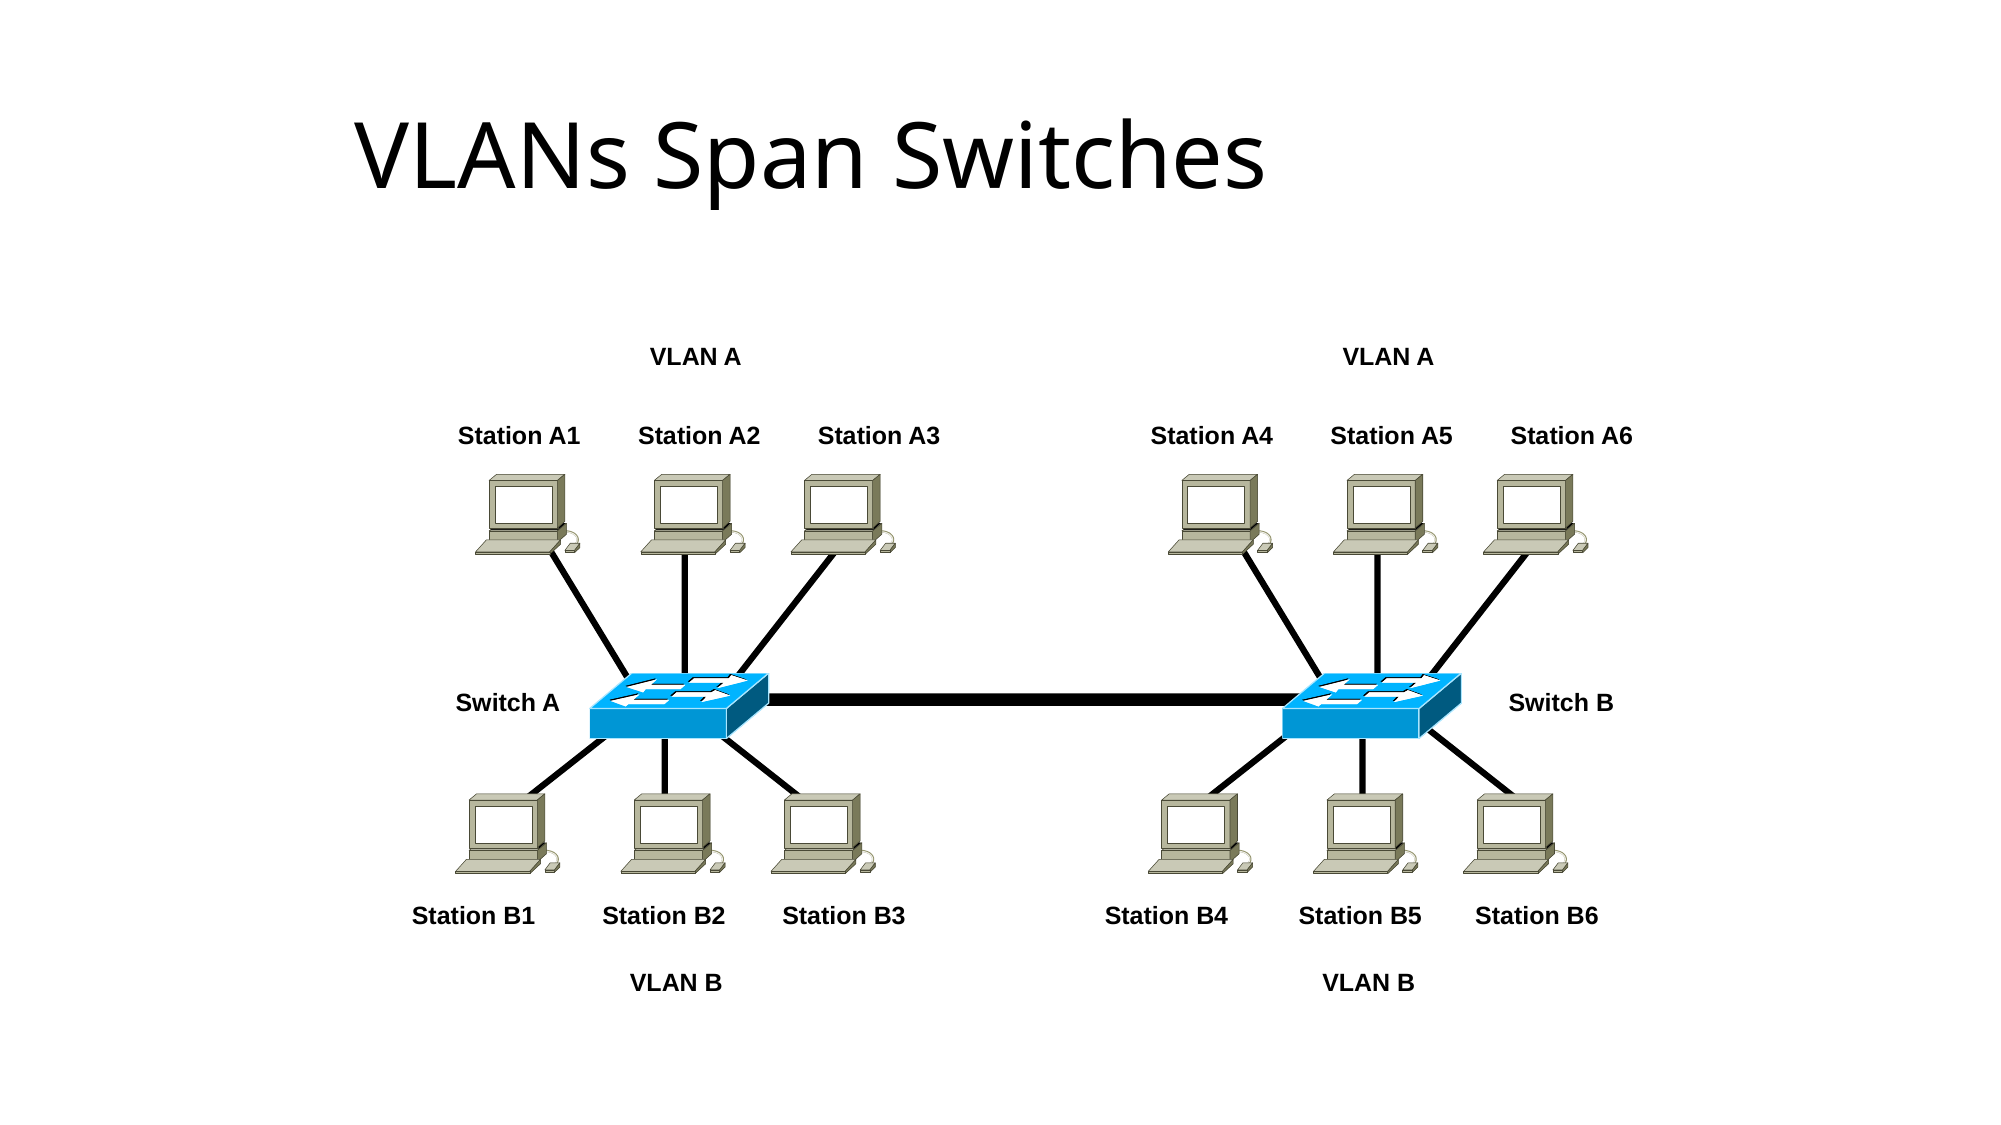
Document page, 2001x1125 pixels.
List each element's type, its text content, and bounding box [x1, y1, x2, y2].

title VLANs Span Switches [339, 65, 1690, 253]
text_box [411, 340, 1635, 997]
